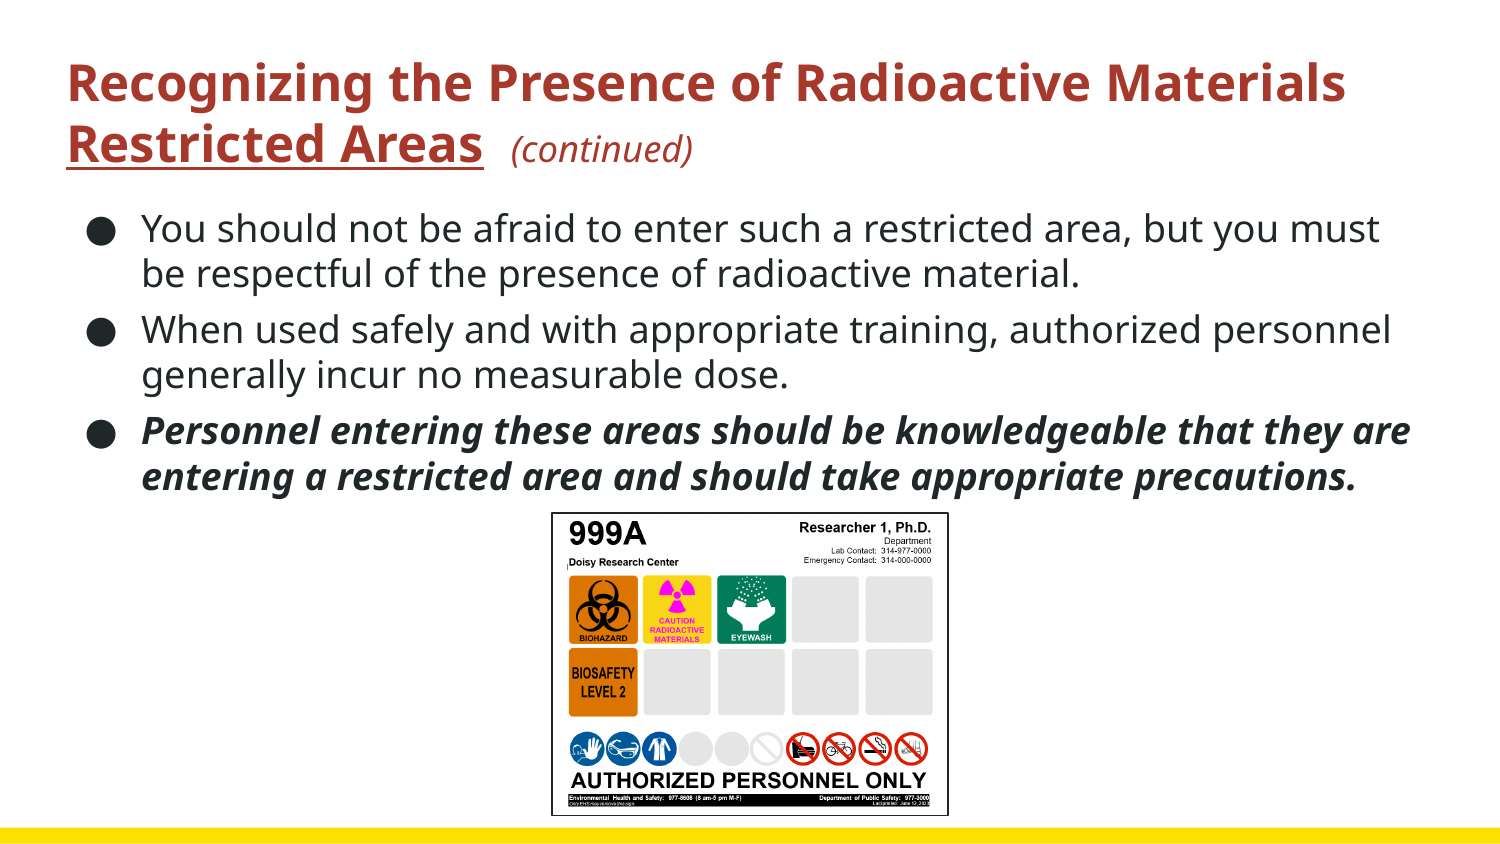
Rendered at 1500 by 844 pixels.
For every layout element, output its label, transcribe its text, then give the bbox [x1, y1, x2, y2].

title Recognizing the Presence of Radioactive Materials Restricted Areas (continued) [51, 35, 1449, 130]
picture [552, 513, 948, 816]
list You should not be afraid to enter such a restricted area, but you must be respectful of the presence of radioactive material. When used safely and with appropriate training, authorized personnel generally incur no measurable dose. Personnel entering these areas should be knowledgeable that they are entering a restricted area and should take appropriate precautions. [51, 189, 1449, 750]
